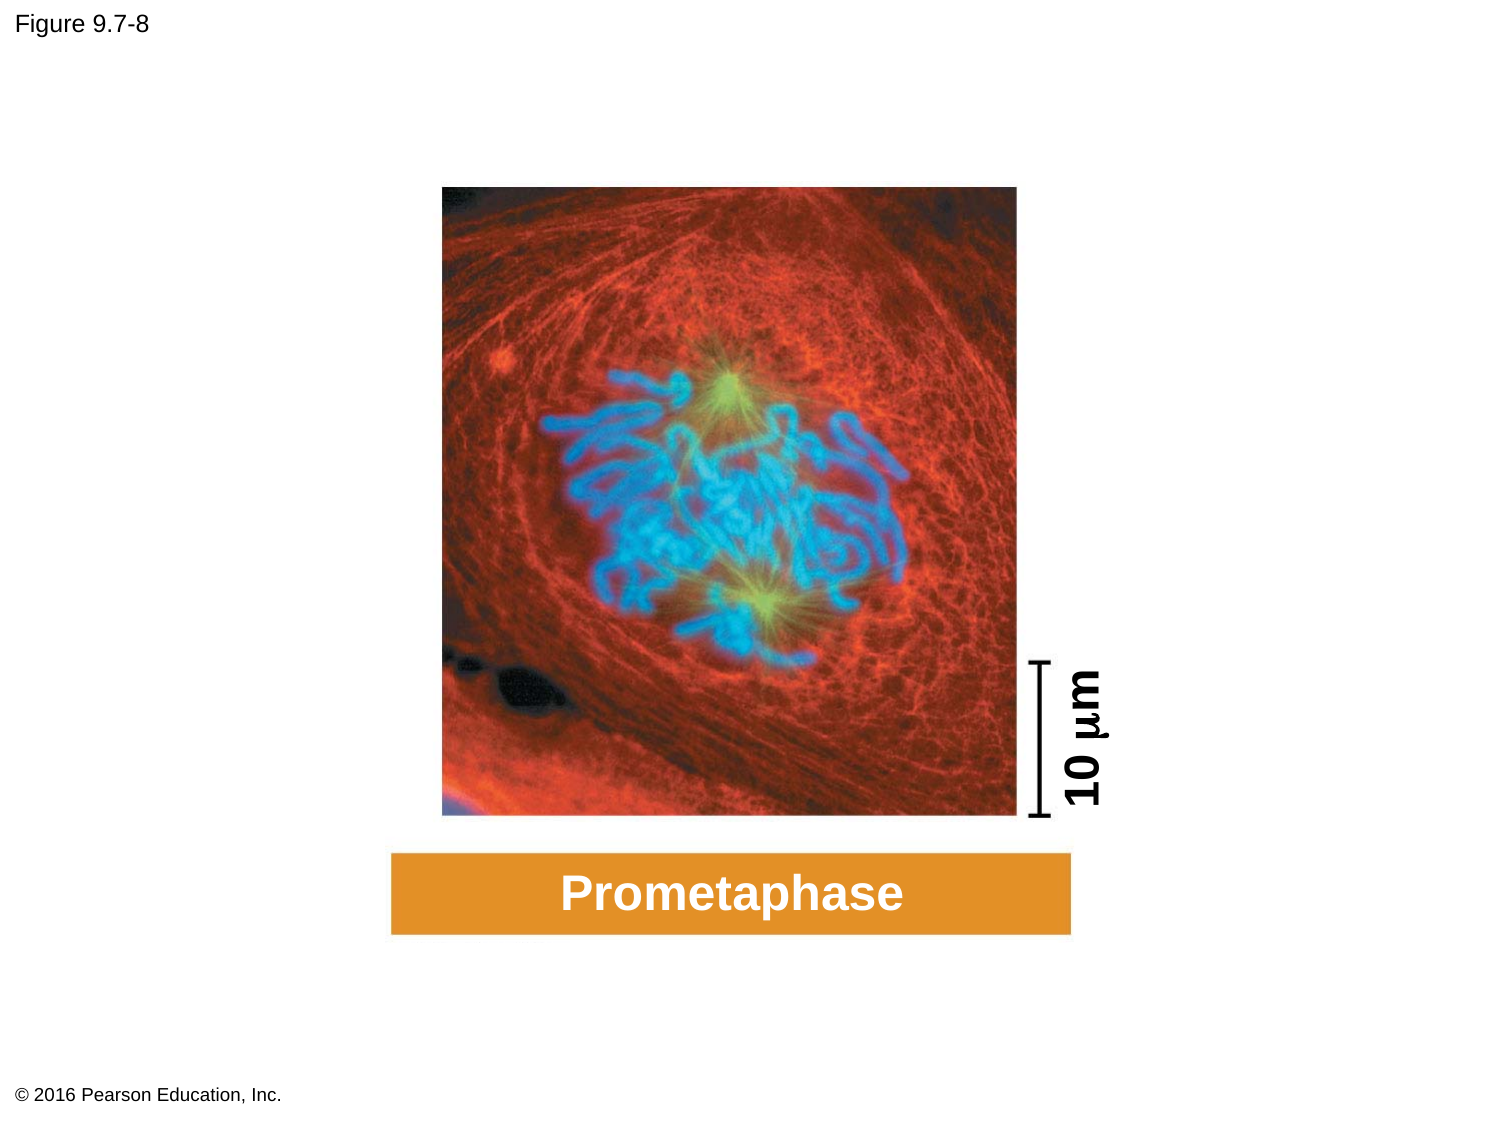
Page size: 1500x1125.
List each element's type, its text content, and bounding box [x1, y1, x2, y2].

title Figure 9.7-8 [0, 0, 435, 62]
picture [385, 181, 1115, 944]
footer © 2016 Pearson Education, Inc. [0, 1063, 507, 1124]
